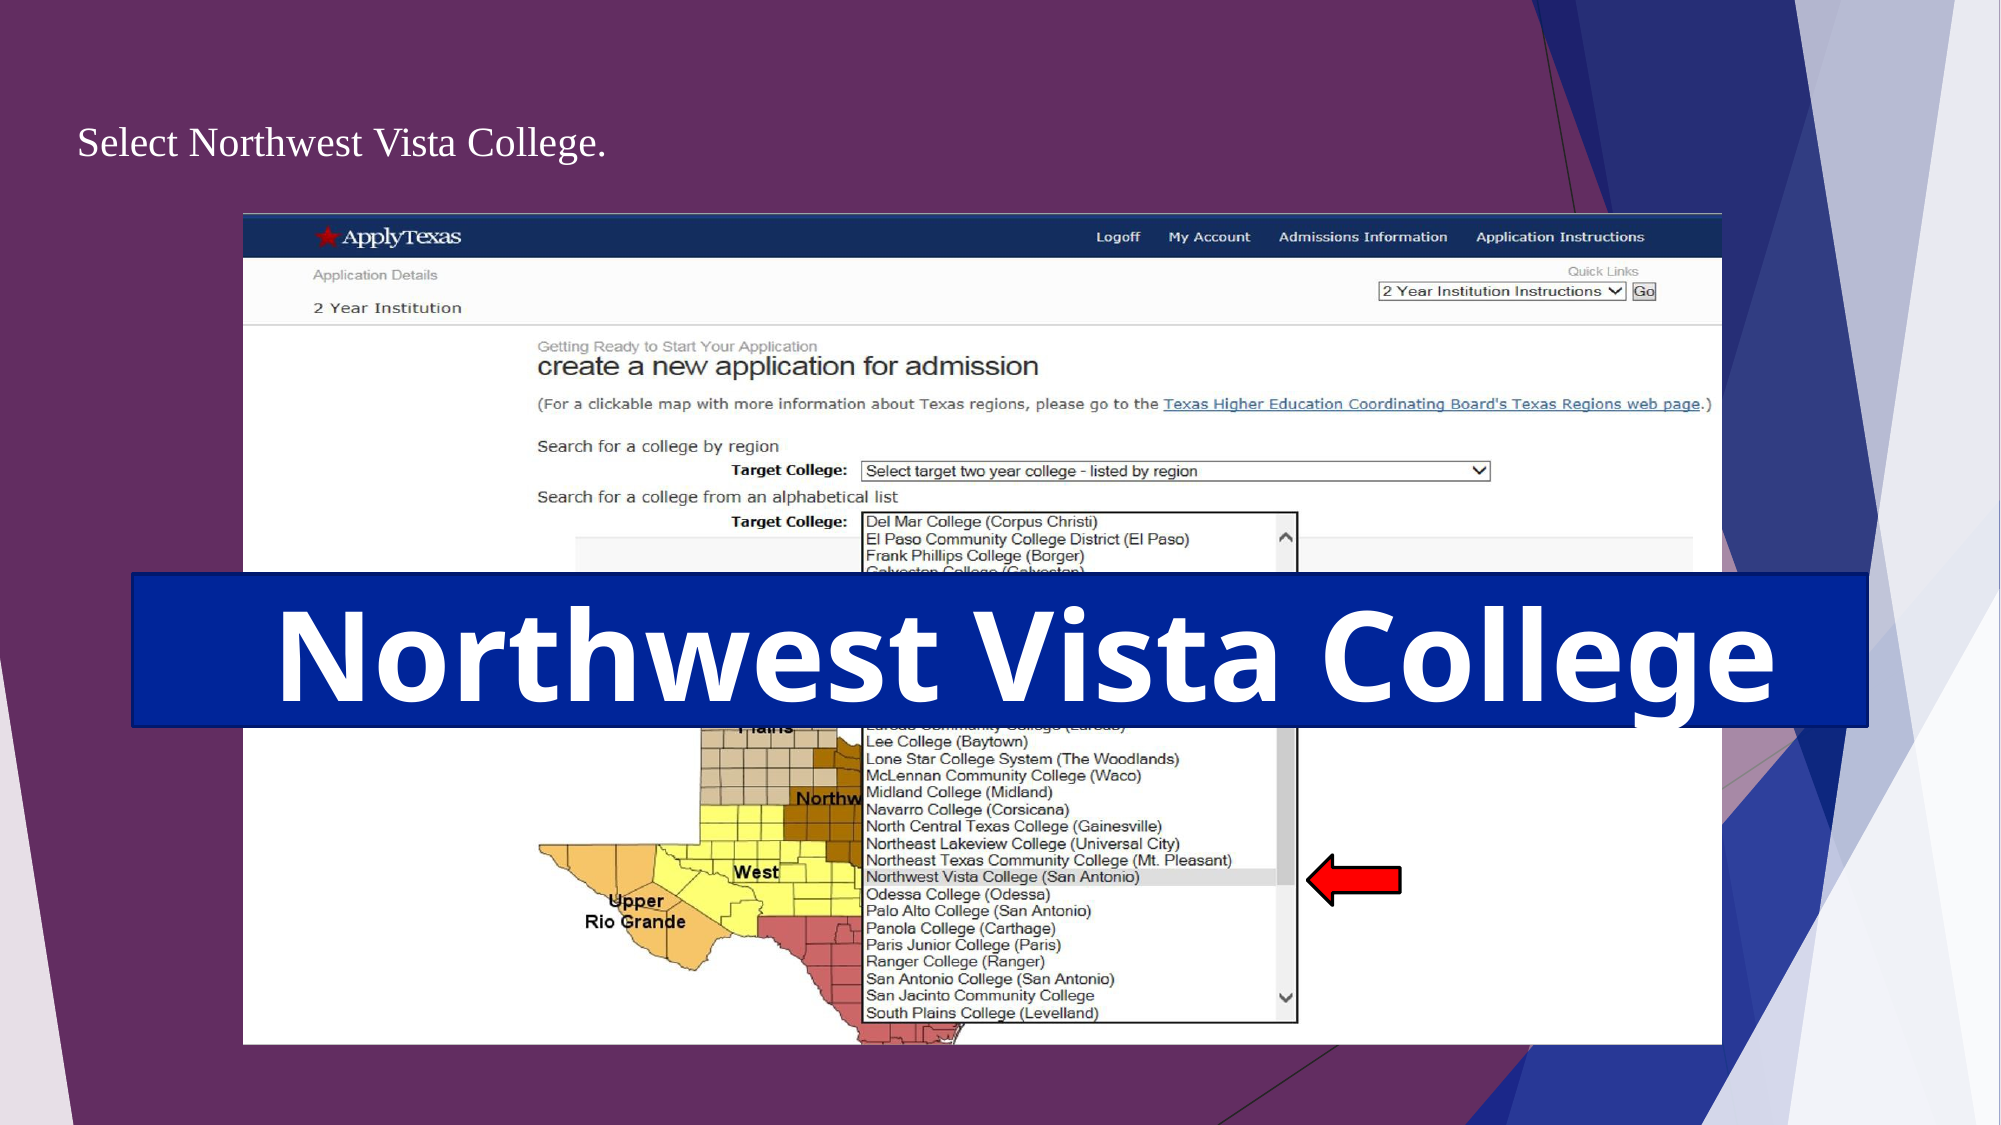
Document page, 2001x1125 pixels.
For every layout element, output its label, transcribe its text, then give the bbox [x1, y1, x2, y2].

text_box Northwest Vista College [132, 574, 1868, 727]
text_box [243, 213, 1722, 574]
text_box [1307, 854, 1401, 906]
text_box Select Northwest Vista College. [74, 112, 610, 165]
text_box [243, 727, 1722, 1045]
